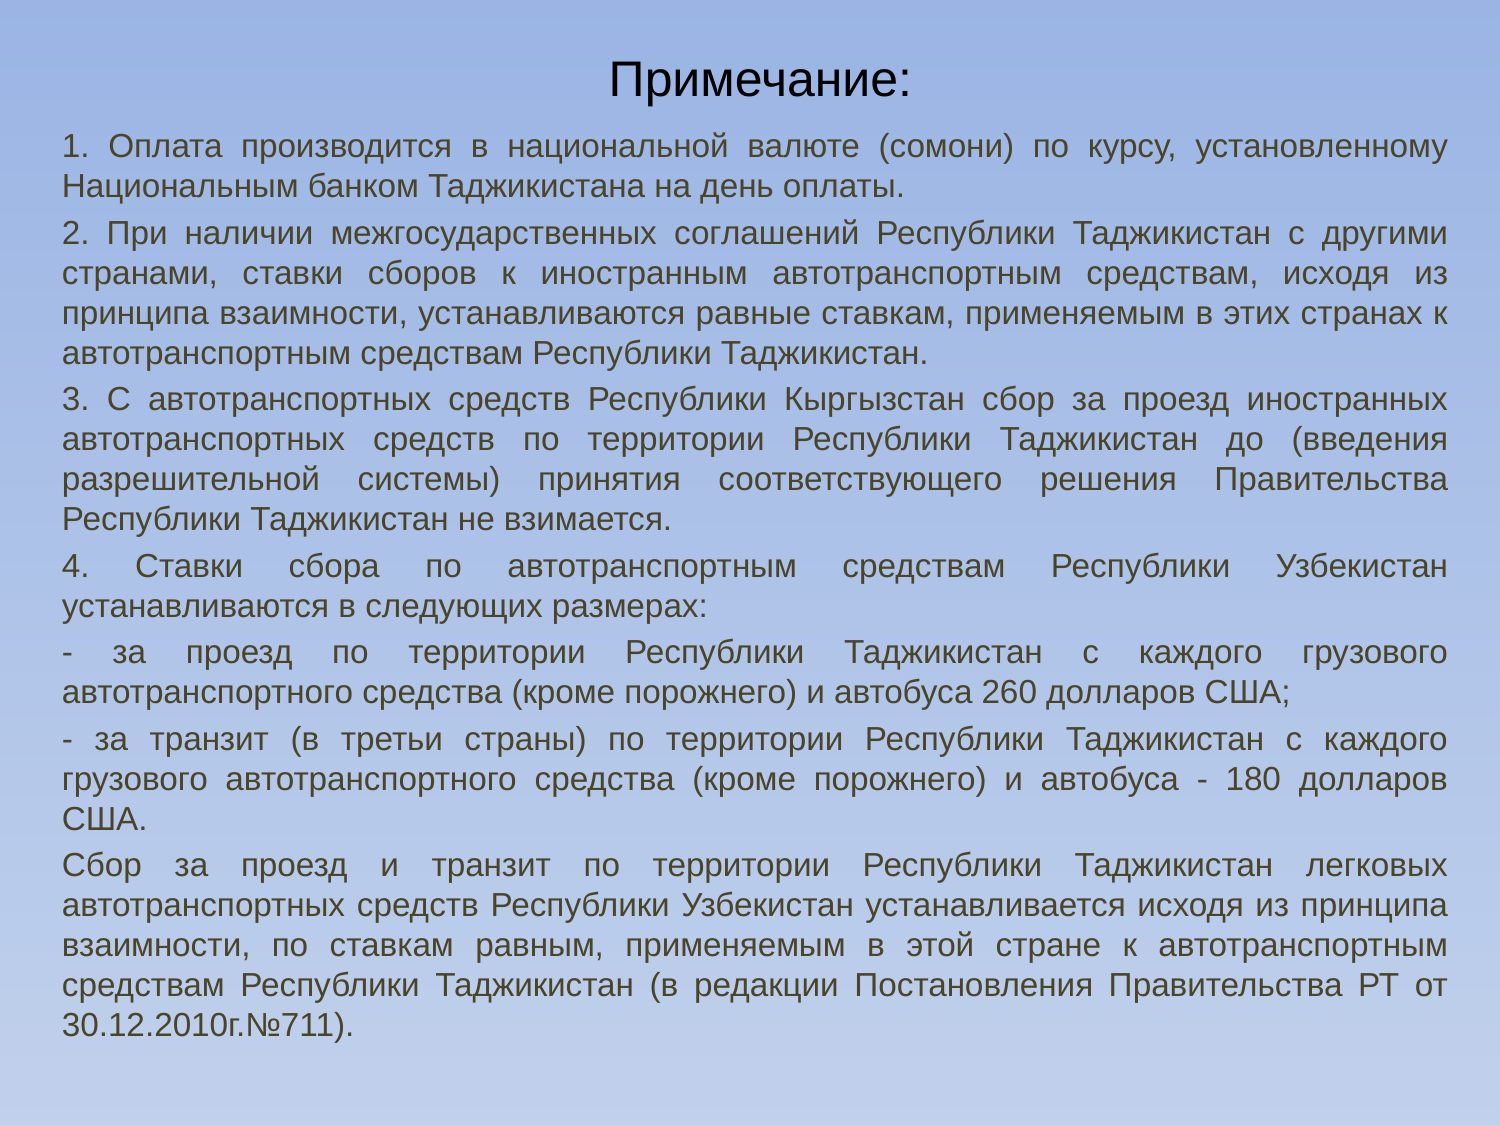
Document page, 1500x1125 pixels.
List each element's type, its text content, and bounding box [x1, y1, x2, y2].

title Примечание: [35, 11, 1500, 141]
subtitle 1. Оплата производится в национальной валюте (сомони) по курсу, установленному Национальным банком Таджикистана на день оплаты. 2. При наличии межгосударственных соглашений Республики Таджикистан с другими странами, ставки сборов к иностранным автотранспортным средствам, исходя из принципа взаимности, устанавливаются равные ставкам, применяемым в этих странах к автотранспортным средствам Республики Таджикистан. 3. С автотранспортных средств Республики Кыргызстан сбор за проезд иностранных автотранспортных средств по территории Республики Таджикистан до (введения разрешительной системы) принятия соответствующего решения Правительства Республики Таджикистан не взимается. 4. Ставки сбора по автотранспортным средствам Республики Узбекистан устанавливаются в следующих размерах: - за проезд по территории Республики Таджикистан с каждого грузового автотранспортного средства (кроме порожнего) и автобуса 260 долларов США; - за транзит (в третьи страны) по территории Республики Таджикистан с каждого грузового автотранспортного средства (кроме порожнего) и автобуса - 180 долларов США. Сбор за проезд и транзит по территории Республики Таджикистан легковых автотранспортных средств Республики Узбекистан устанавливается исходя из принципа взаимности, по ставкам равным, применяемым в этой стране к автотранспортным средствам Республики Таджикистан (в редакции Постановления Правительства РТ от 30.12.2010г.№711). [46, 117, 1465, 1102]
